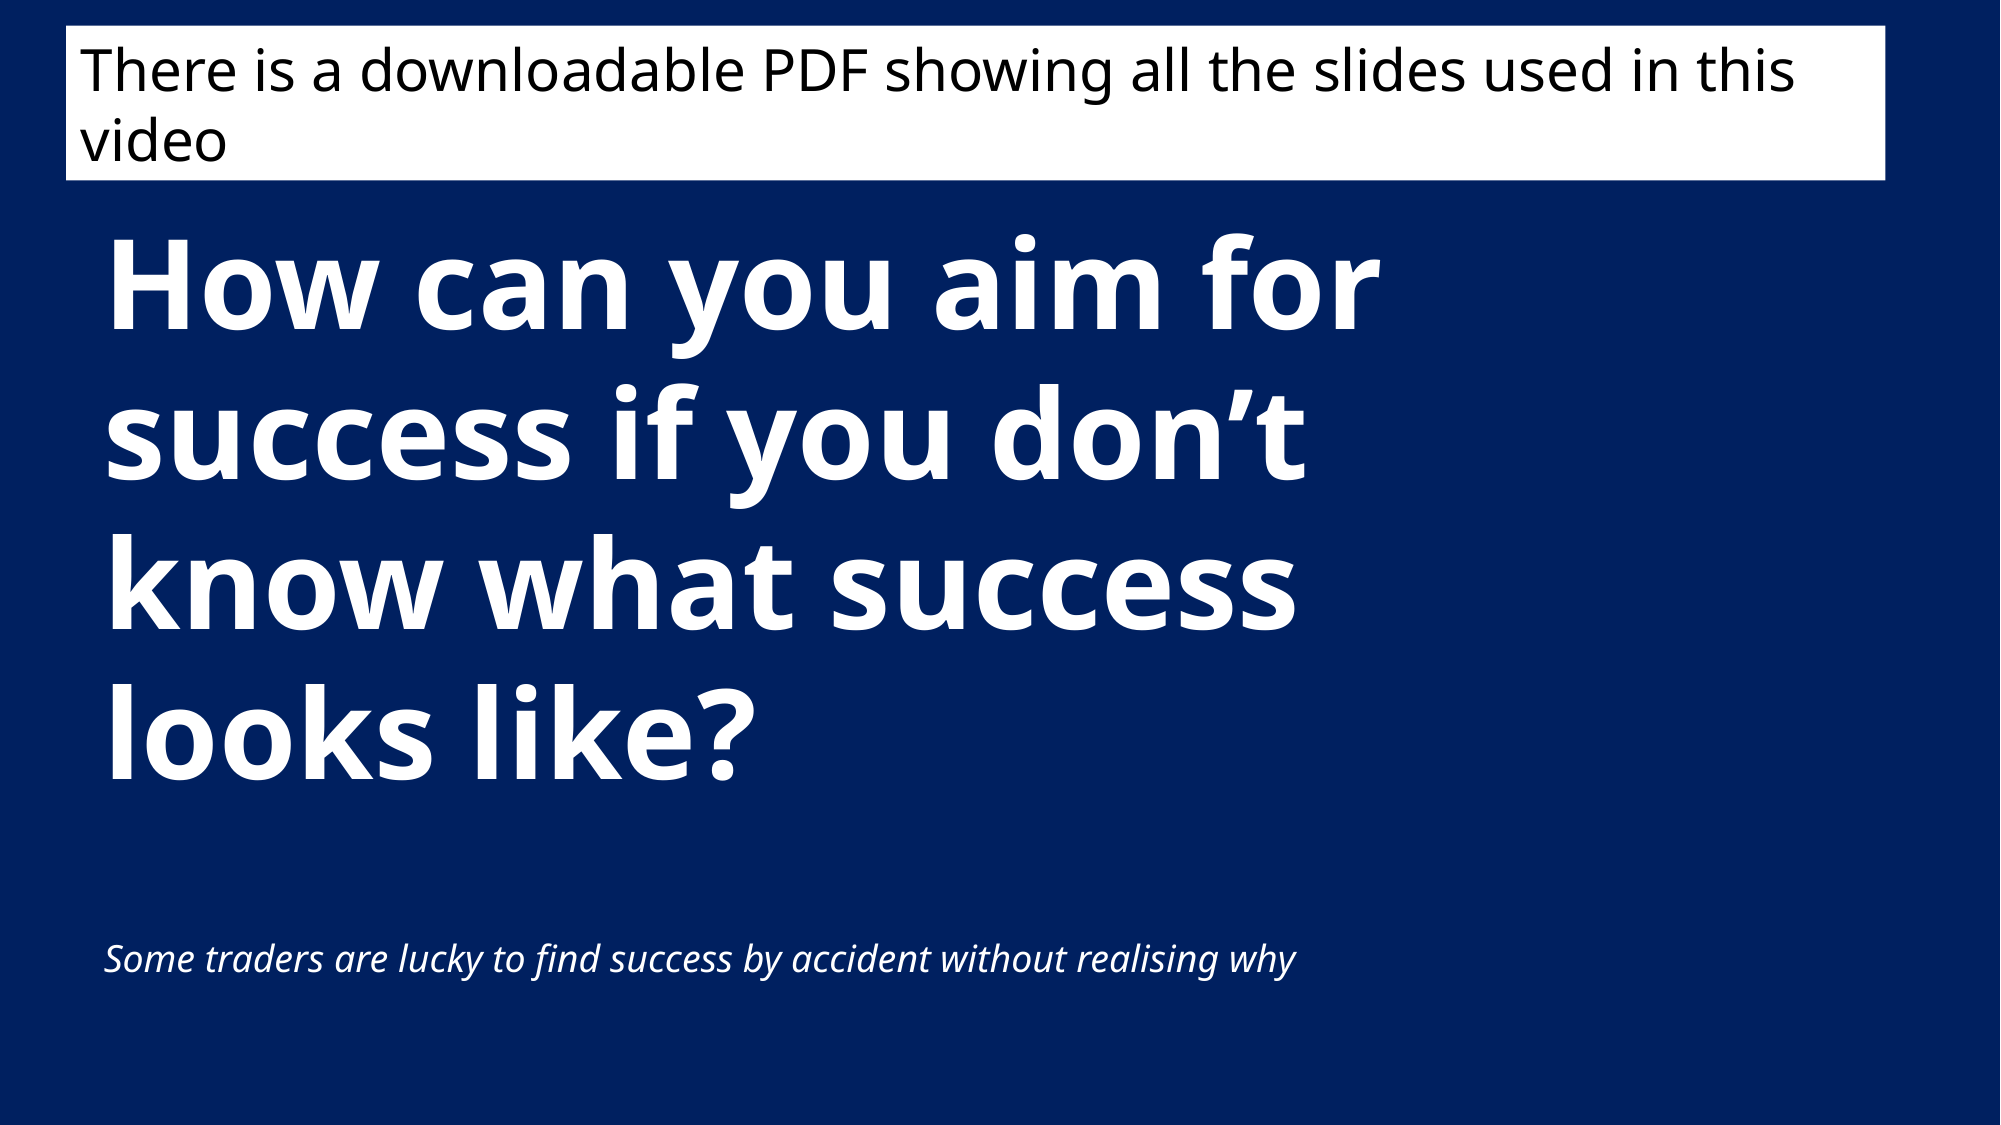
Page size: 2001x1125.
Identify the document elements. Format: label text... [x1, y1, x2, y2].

text_box How can you aim for success if you don’t know what success looks like? [88, 197, 1454, 813]
text_box Some traders are lucky to find success by accident without realising why [88, 927, 1332, 988]
text_box There is a downloadable PDF showing all the slides used in this video [66, 25, 1886, 181]
